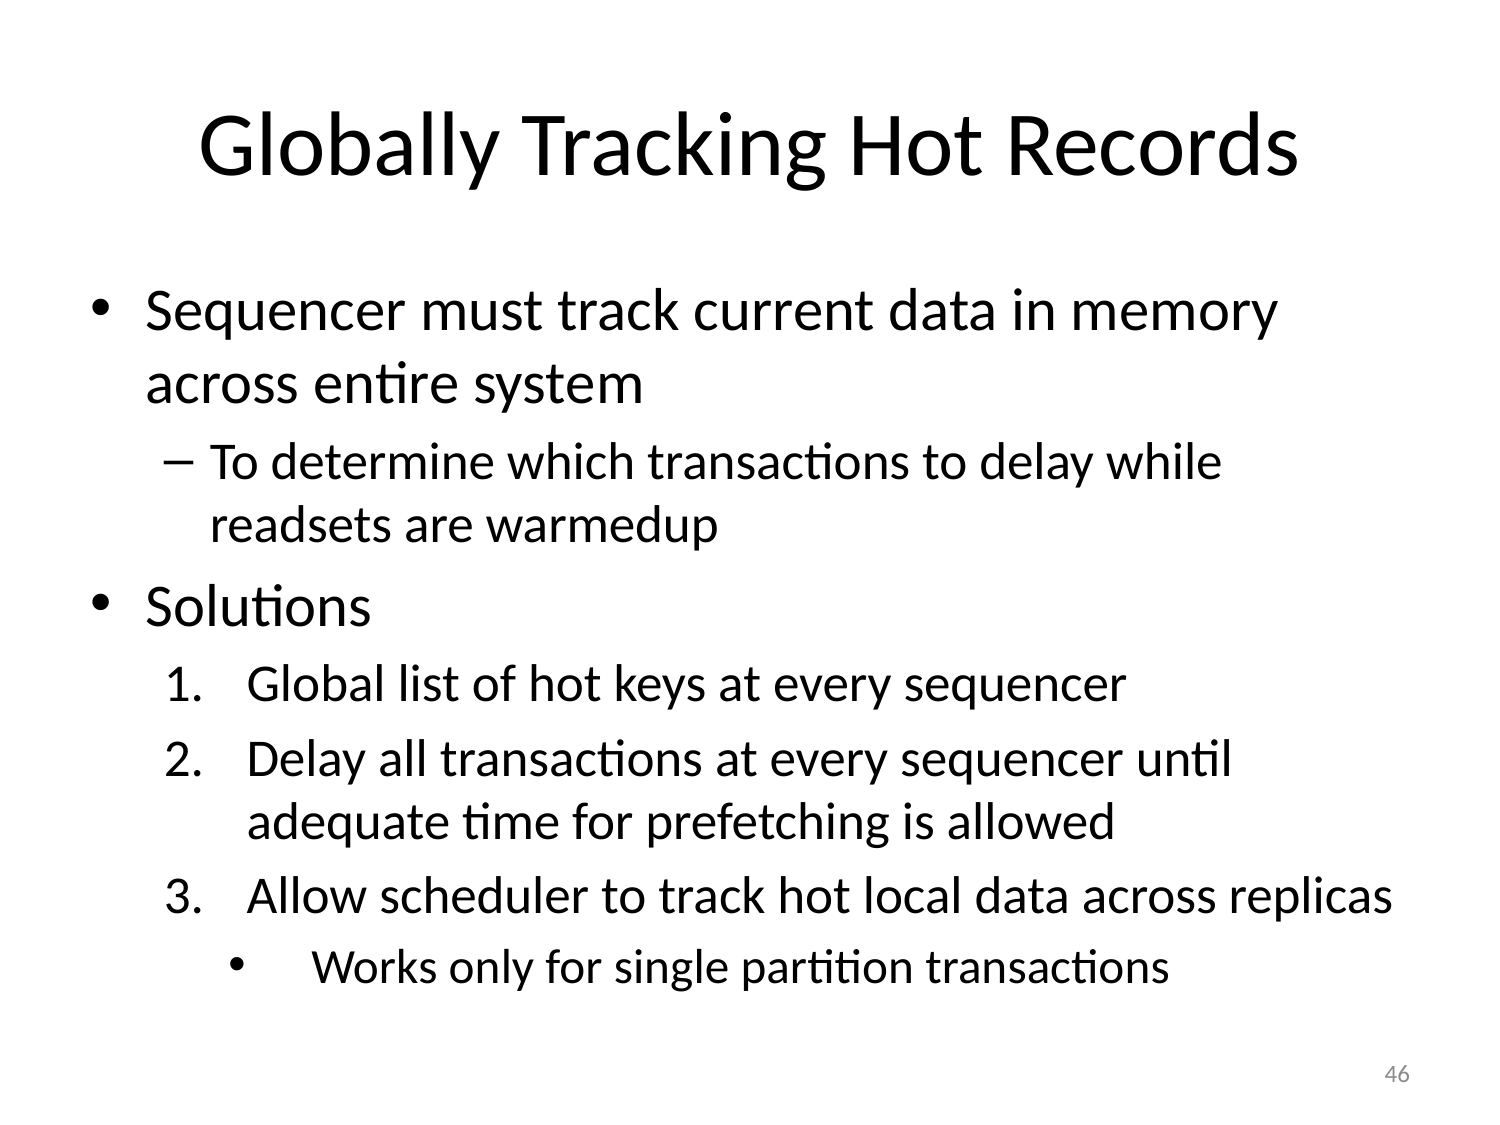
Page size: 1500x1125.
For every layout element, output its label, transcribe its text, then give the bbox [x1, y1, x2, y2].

title Globally Tracking Hot Records [75, 45, 1425, 233]
list Sequencer must track current data in memory across entire system To determine which transactions to delay while readsets are warmedup Solutions Global list of hot keys at every sequencer Delay all transactions at every sequencer until adequate time for prefetching is allowed Allow scheduler to track hot local data across replicas Works only for single partition transactions [75, 262, 1425, 1005]
slide_number 46 [1074, 1042, 1425, 1103]
